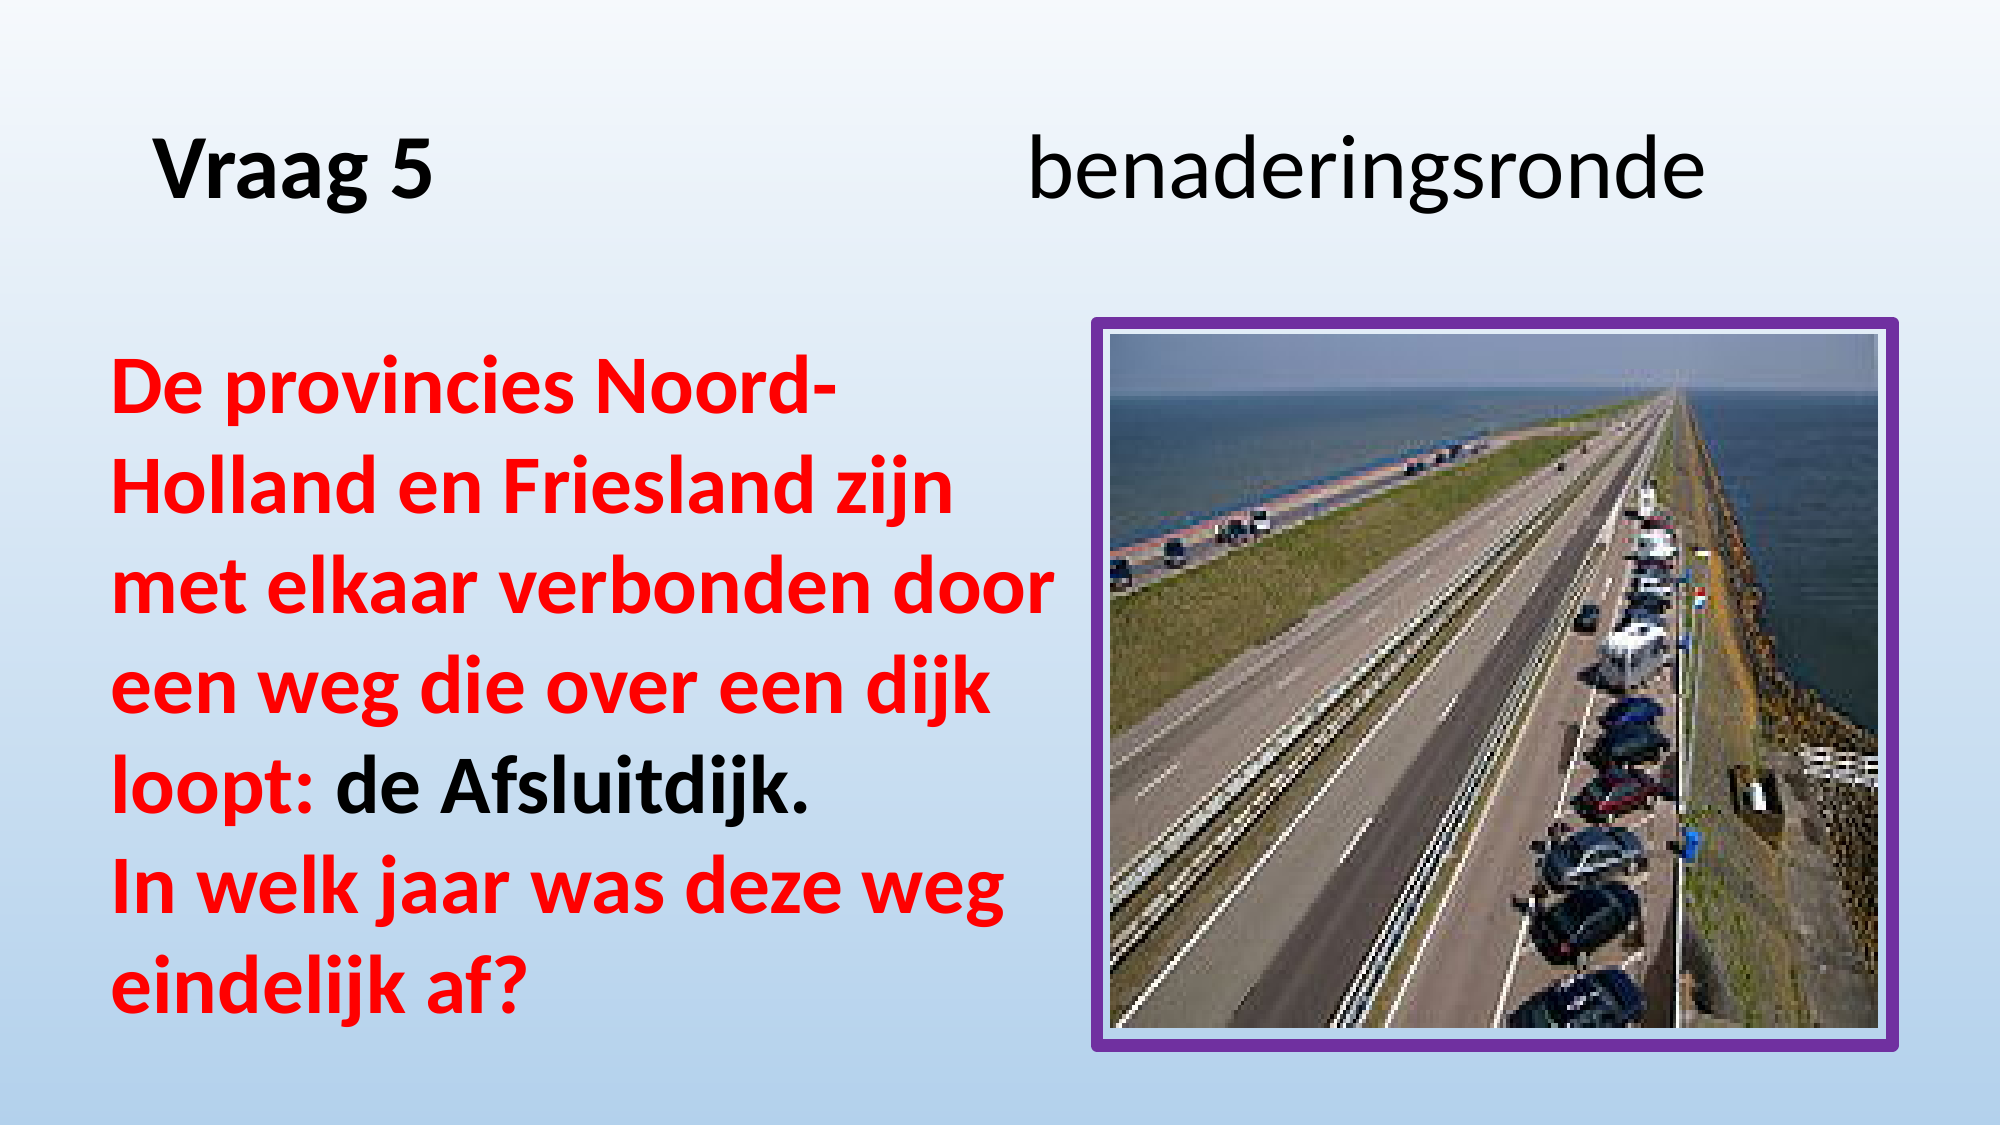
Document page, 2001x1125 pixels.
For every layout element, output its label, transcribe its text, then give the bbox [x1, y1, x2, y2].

text_box De provincies Noord-Holland en Friesland zijn met elkaar verbonden door een weg die over een dijk loopt: de Afsluitdijk. In welk jaar was deze weg eindelijk af? [95, 322, 1082, 1038]
title Vraag 5 benaderingsronde [137, 59, 1893, 278]
picture [1110, 334, 1878, 1028]
text_box [1096, 322, 1893, 1046]
